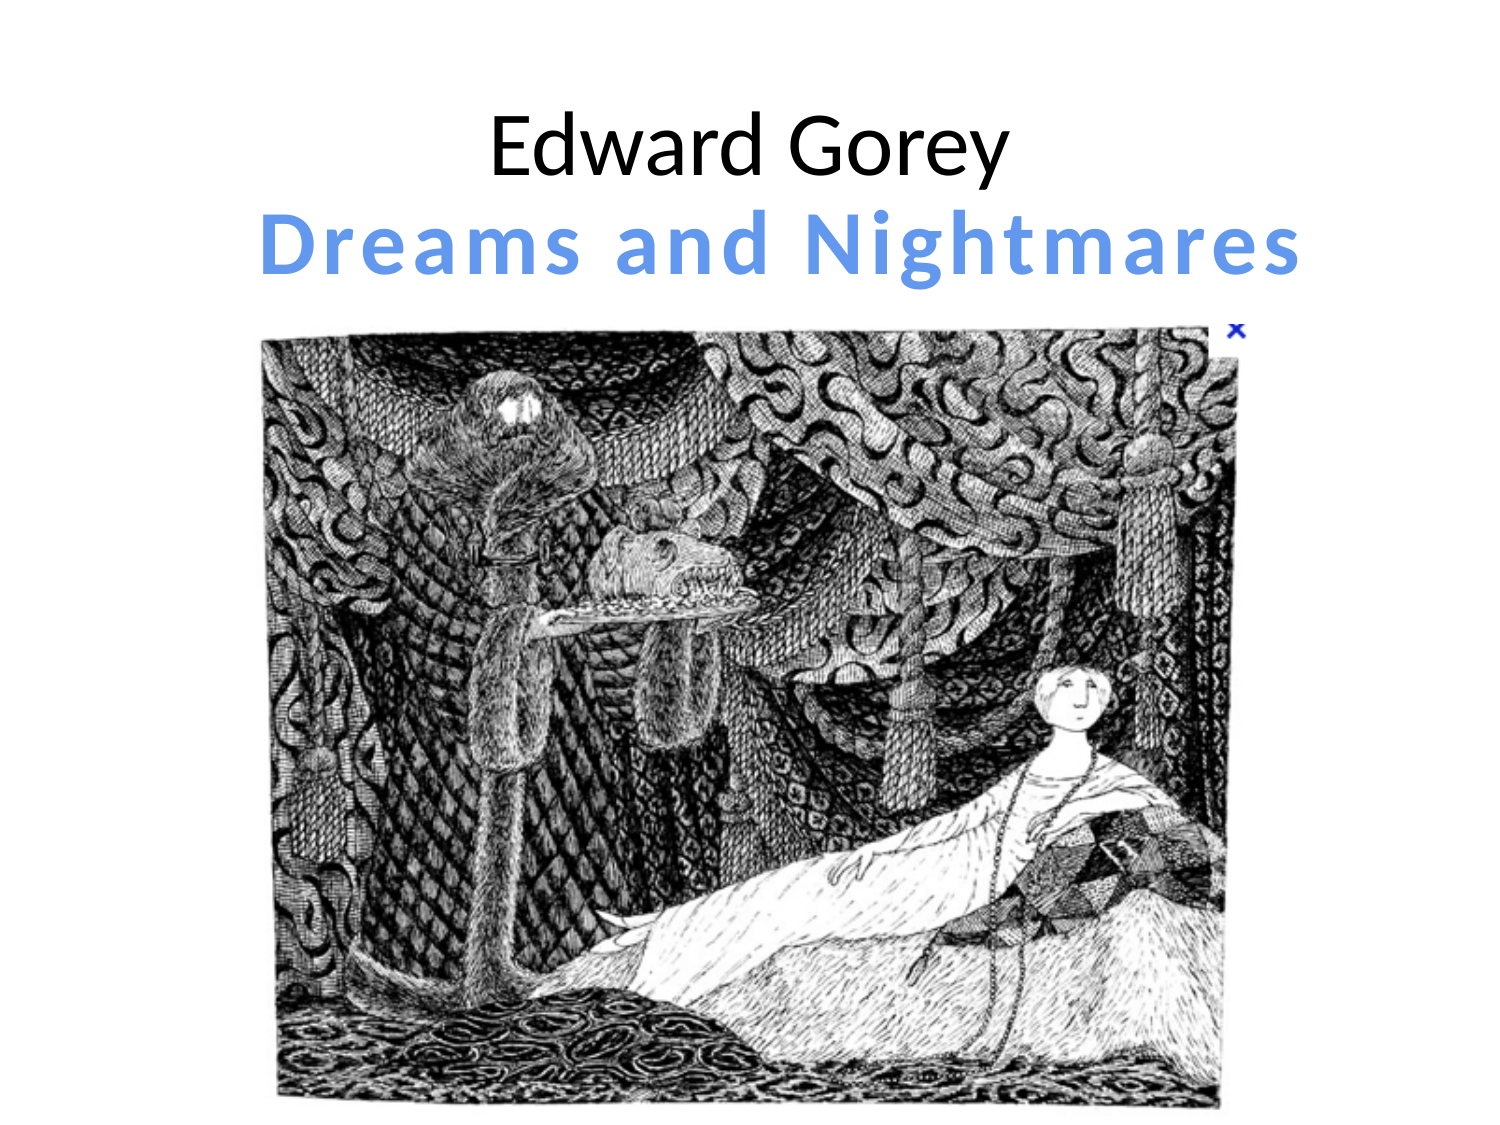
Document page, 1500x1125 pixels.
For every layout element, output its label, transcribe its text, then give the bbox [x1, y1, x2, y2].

picture [245, 323, 1251, 1125]
title Edward Gorey [112, 54, 1388, 175]
subtitle Dreams and Nightmares [112, 175, 1448, 463]
